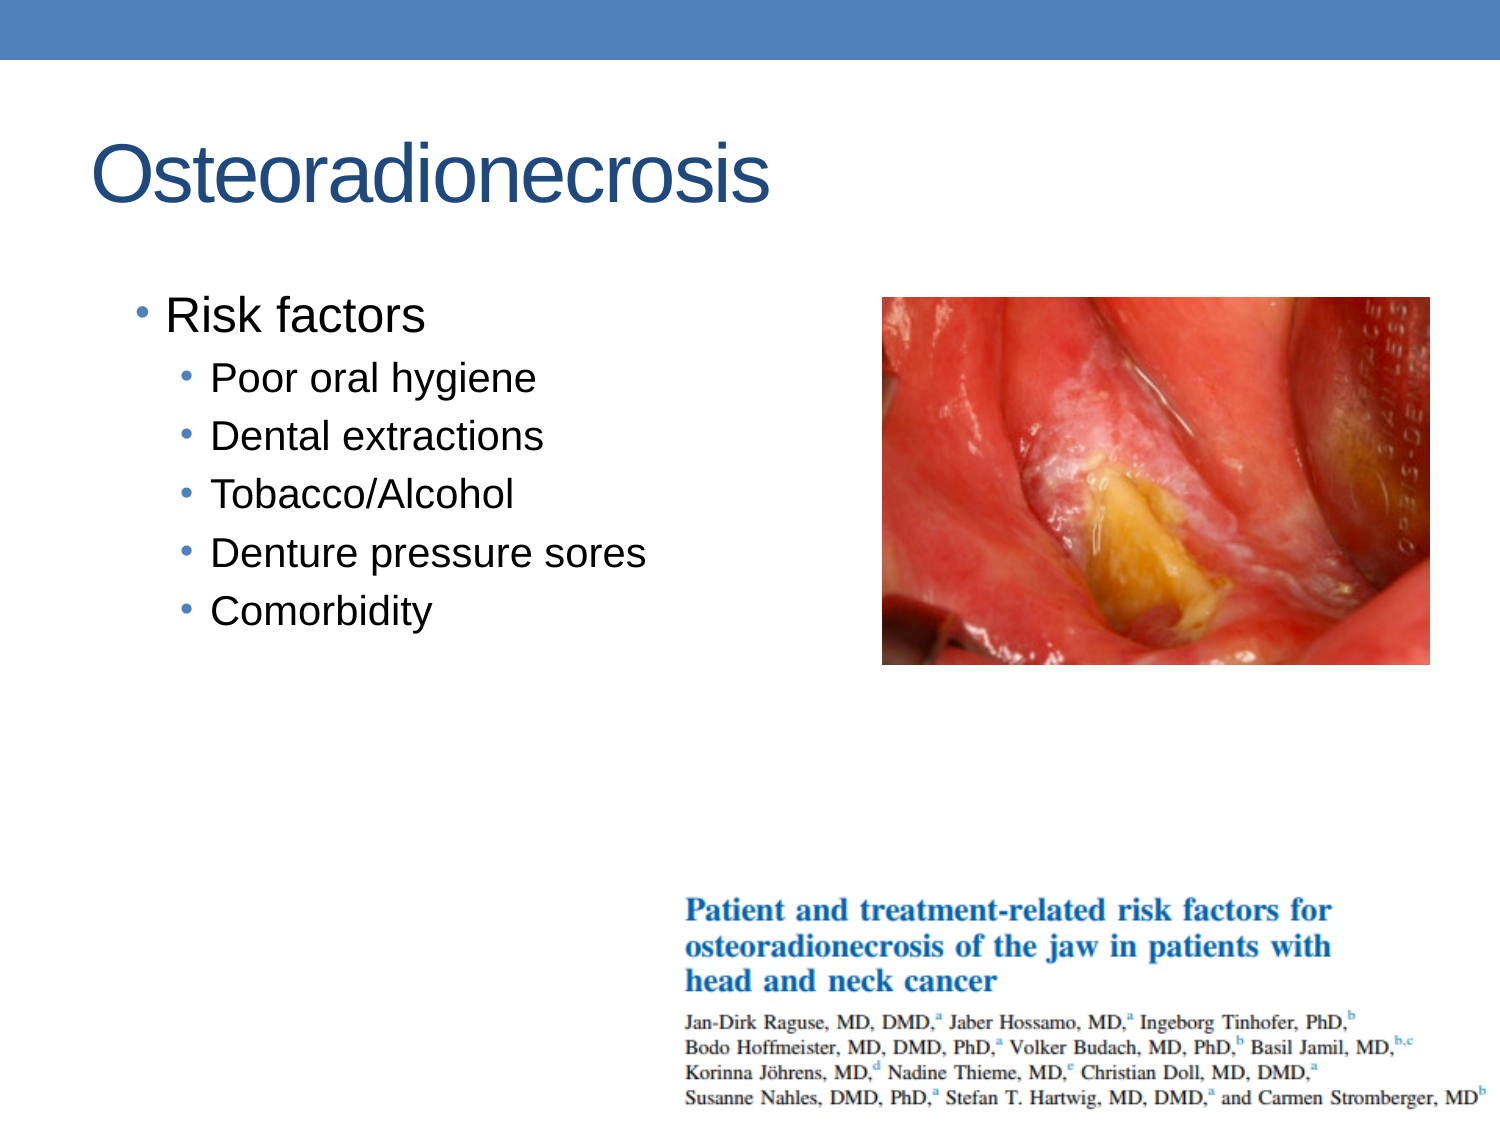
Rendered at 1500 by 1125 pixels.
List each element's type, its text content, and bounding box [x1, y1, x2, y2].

picture [882, 297, 1430, 665]
list Risk factors Poor oral hygiene Dental extractions Tobacco/Alcohol Denture pressure sores Comorbidity [75, 274, 738, 1049]
picture [668, 891, 1500, 1125]
title Osteoradionecrosis [75, 87, 1425, 250]
